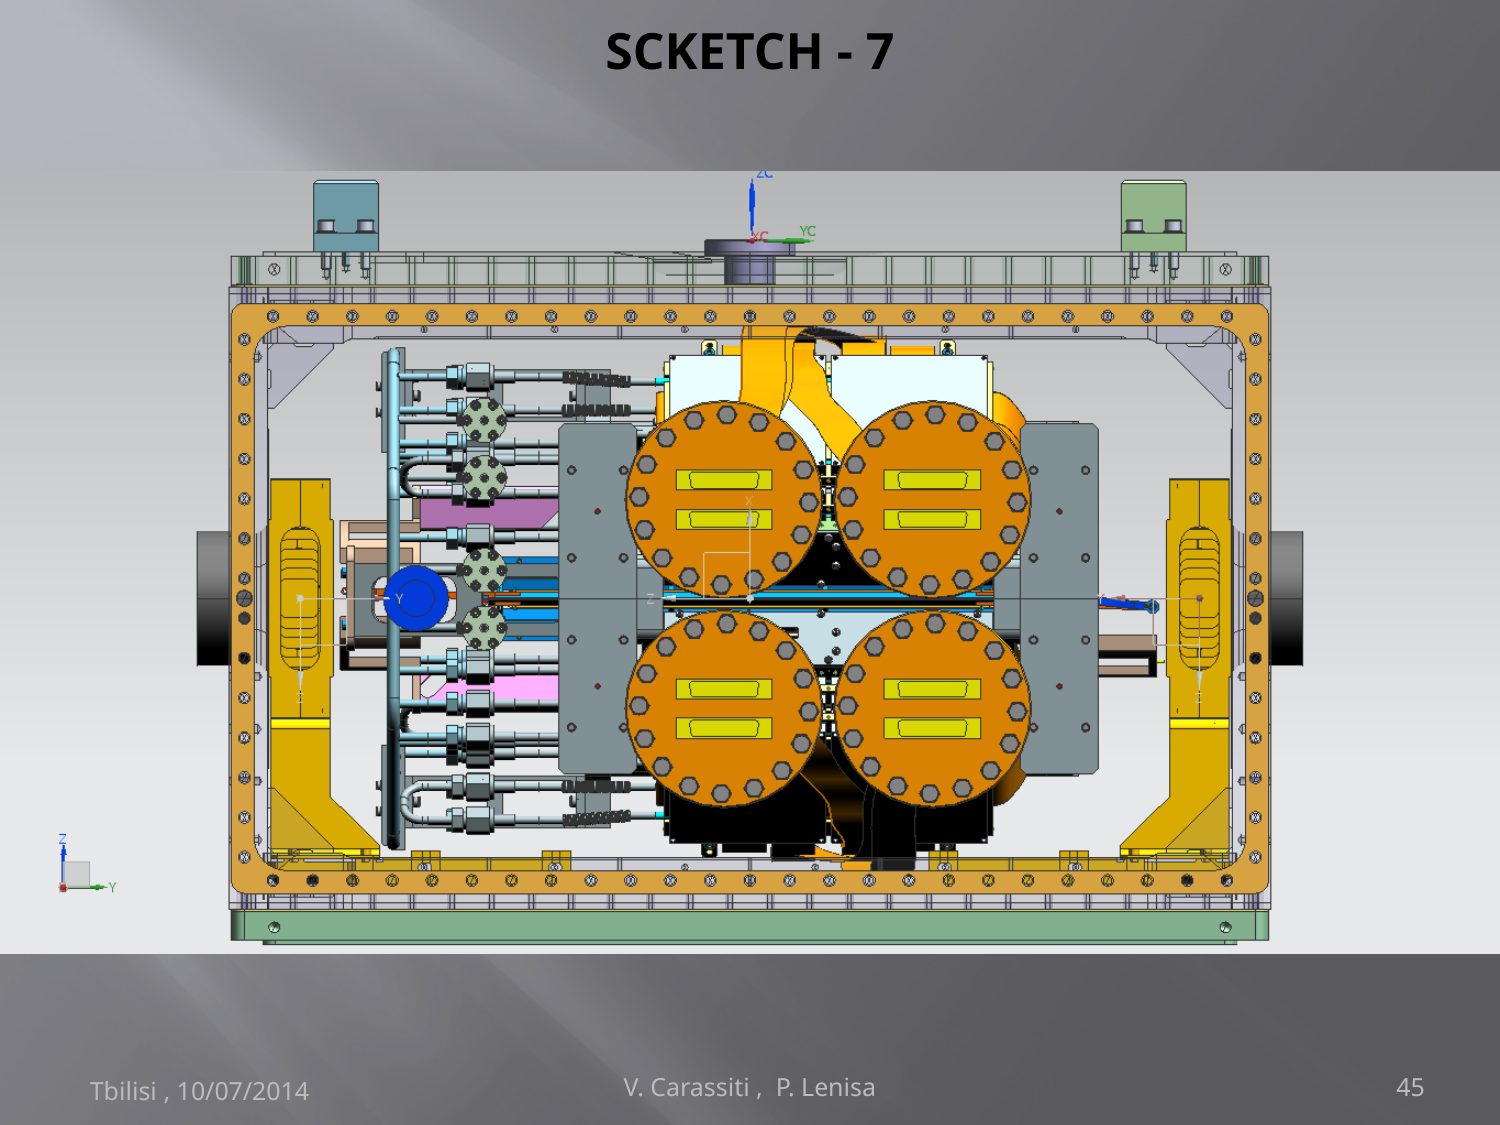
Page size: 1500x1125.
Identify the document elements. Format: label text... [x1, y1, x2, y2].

title SCKETCH - 7 [0, 11, 1500, 88]
slide_number 45 [1299, 1052, 1425, 1113]
picture [0, 171, 1500, 954]
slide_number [75, 1052, 425, 1113]
footer V. Carassiti , P. Lenisa [512, 1052, 988, 1113]
